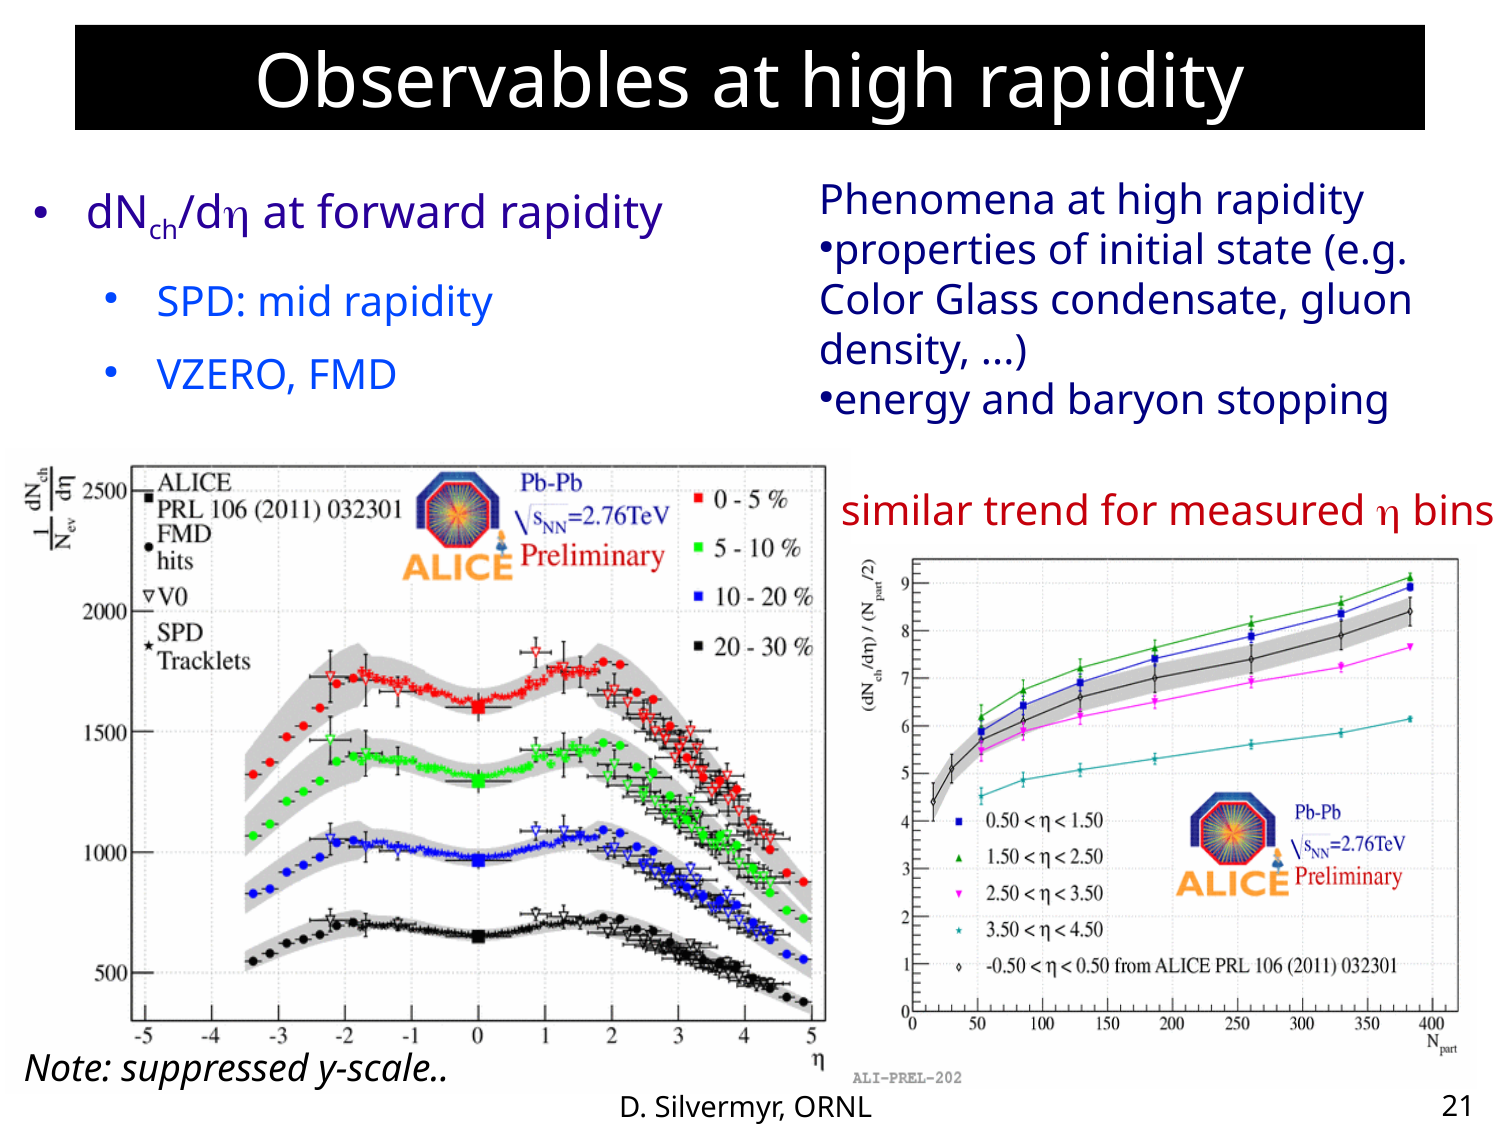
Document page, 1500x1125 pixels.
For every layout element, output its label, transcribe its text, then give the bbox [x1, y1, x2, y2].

footer D. Silvermyr, ORNL [420, 1097, 1072, 1122]
text_box similar trend for measured h bins [855, 476, 1500, 541]
text_box Phenomena at high rapidity properties of initial state (e.g. Color Glass condensate, gluon density, ...) energy and baryon stopping [805, 166, 1490, 430]
list dNch/dh at forward rapidity SPD: mid rapidity VZERO, FMD [0, 174, 1276, 476]
slide_number 21 [1138, 1080, 1489, 1122]
picture [0, 448, 1477, 1094]
title Observables at high rapidity [74, 24, 1426, 131]
